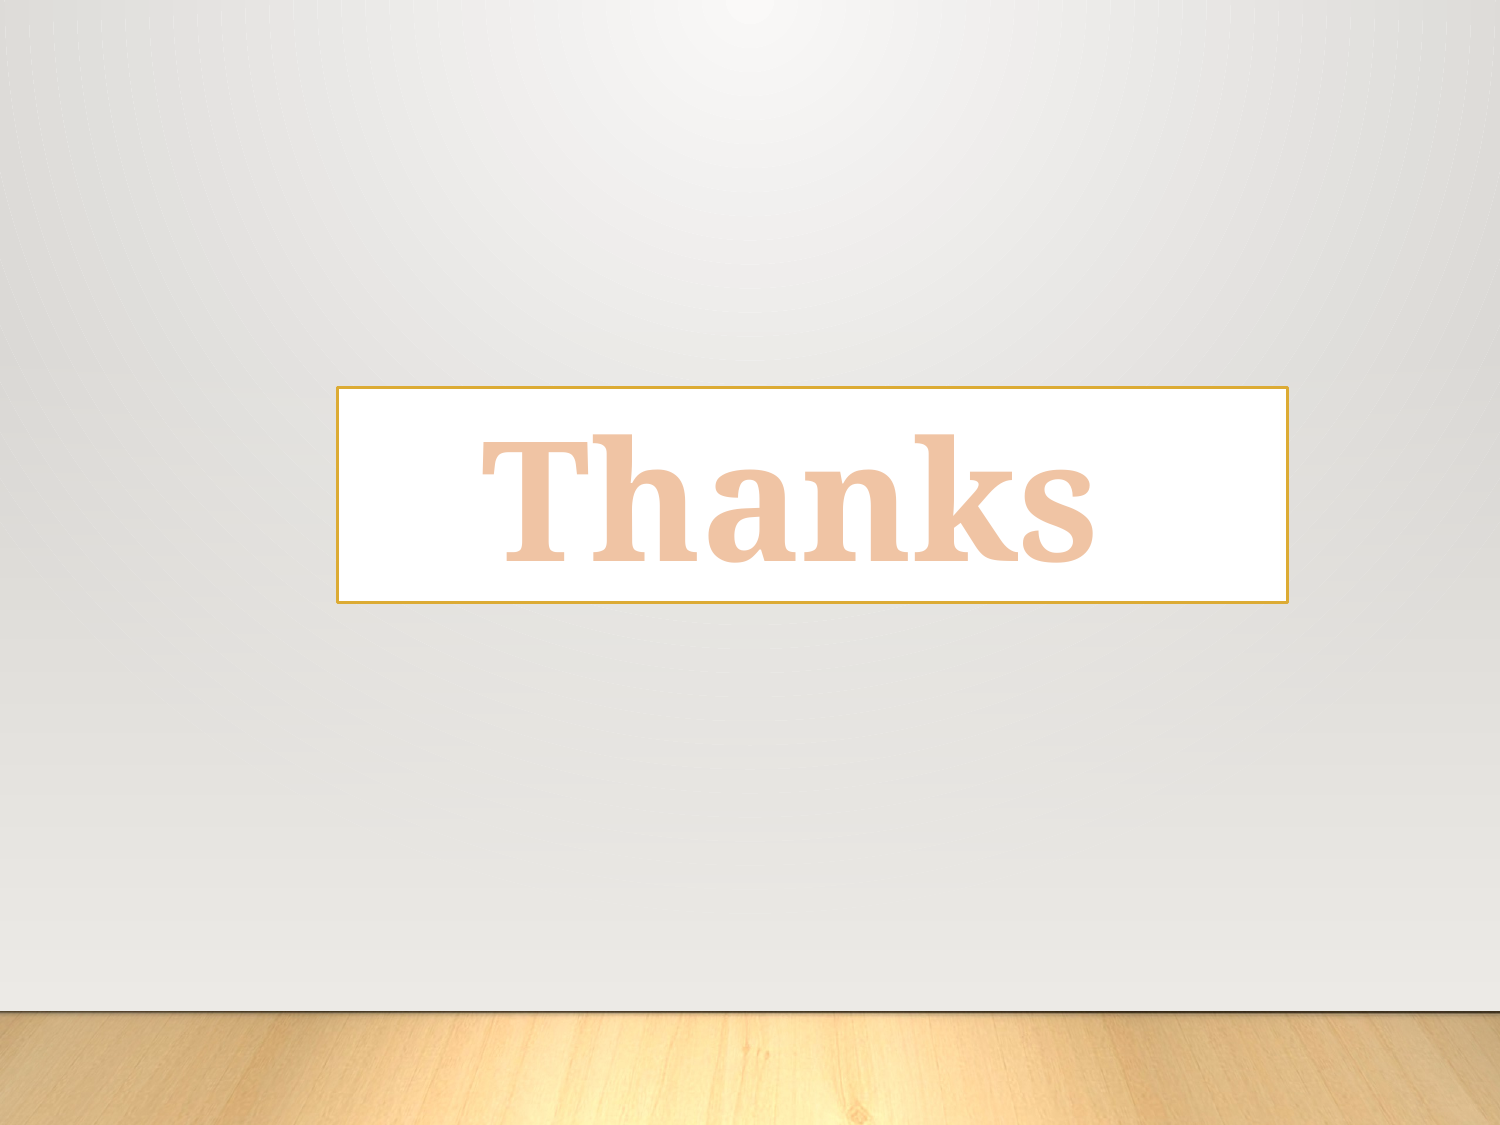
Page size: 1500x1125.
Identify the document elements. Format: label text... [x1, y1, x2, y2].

text_box Thanks [336, 386, 1289, 604]
picture [0, 1011, 1500, 1125]
